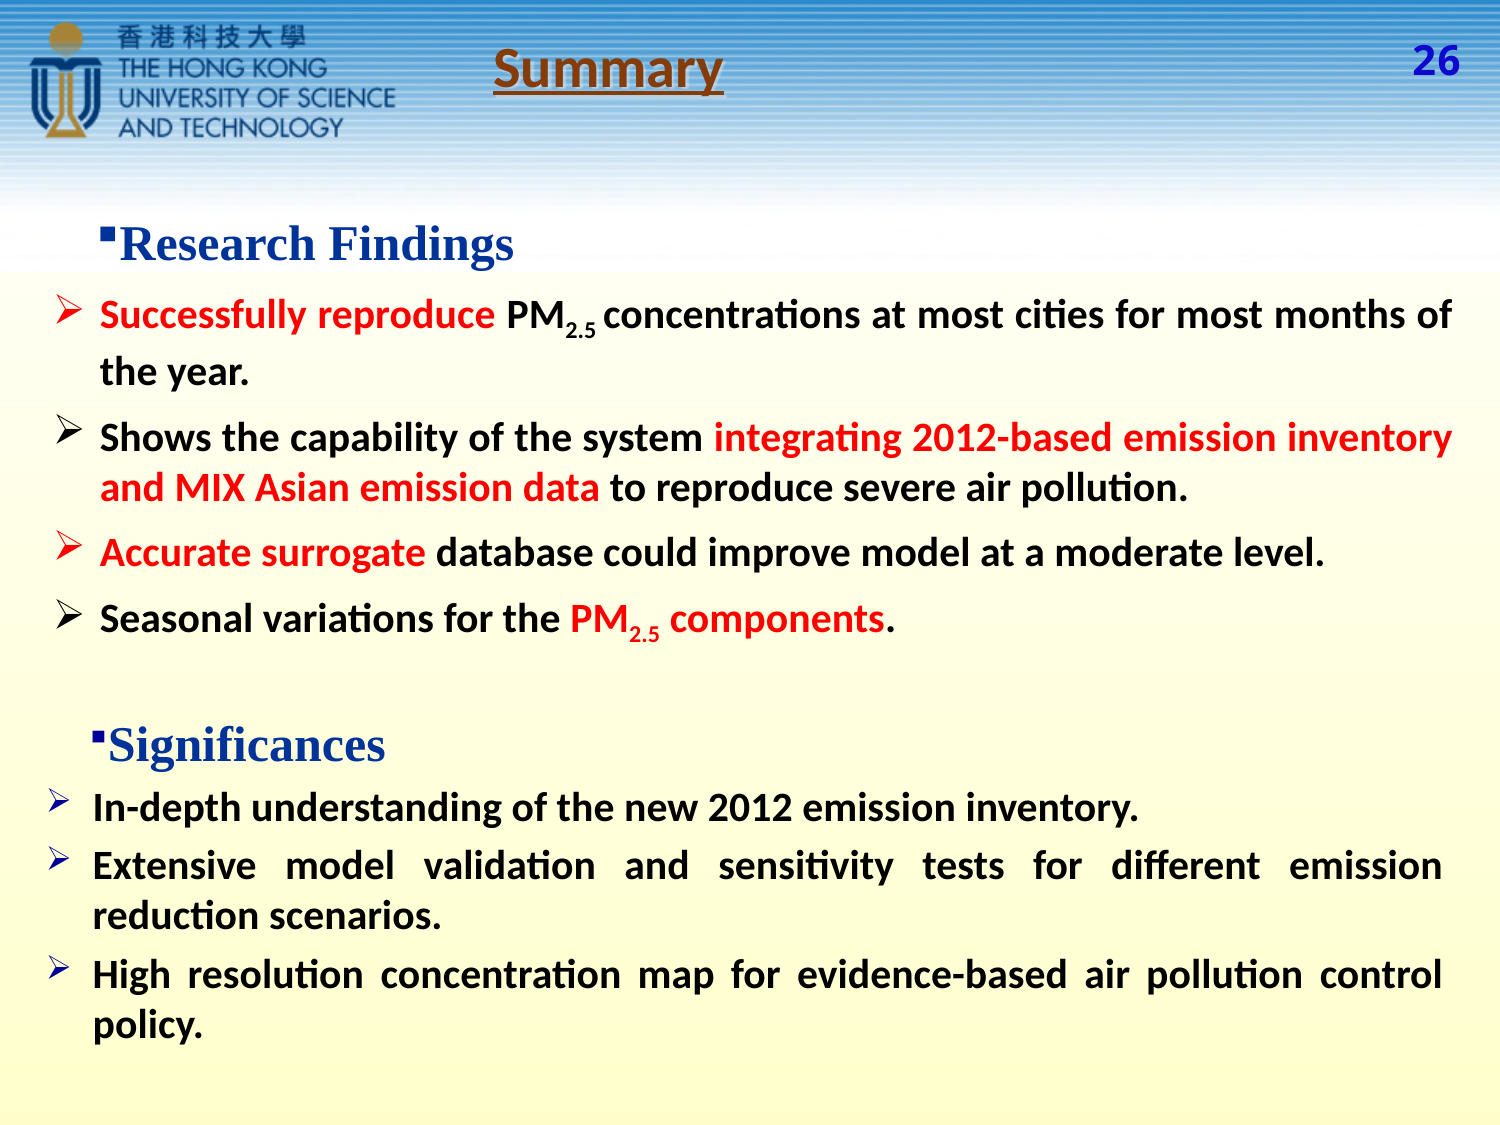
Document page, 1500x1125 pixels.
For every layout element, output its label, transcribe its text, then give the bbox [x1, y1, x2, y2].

subtitle Research Findings Successfully reproduce PM2.5 concentrations at most cities for most months of the year. Shows the capability of the system integrating 2012-based emission inventory and MIX Asian emission data to reproduce severe air pollution. Accurate surrogate database could improve model at a moderate level. Seasonal variations for the PM2.5 components. [37, 272, 1469, 1066]
text_box Significances In-depth understanding of the new 2012 emission inventory. Extensive model validation and sensitivity tests for different emission reduction scenarios. High resolution concentration map for evidence-based air pollution control policy. [30, 697, 1459, 1062]
picture [0, 0, 1500, 272]
text_box [0, 272, 1500, 1125]
